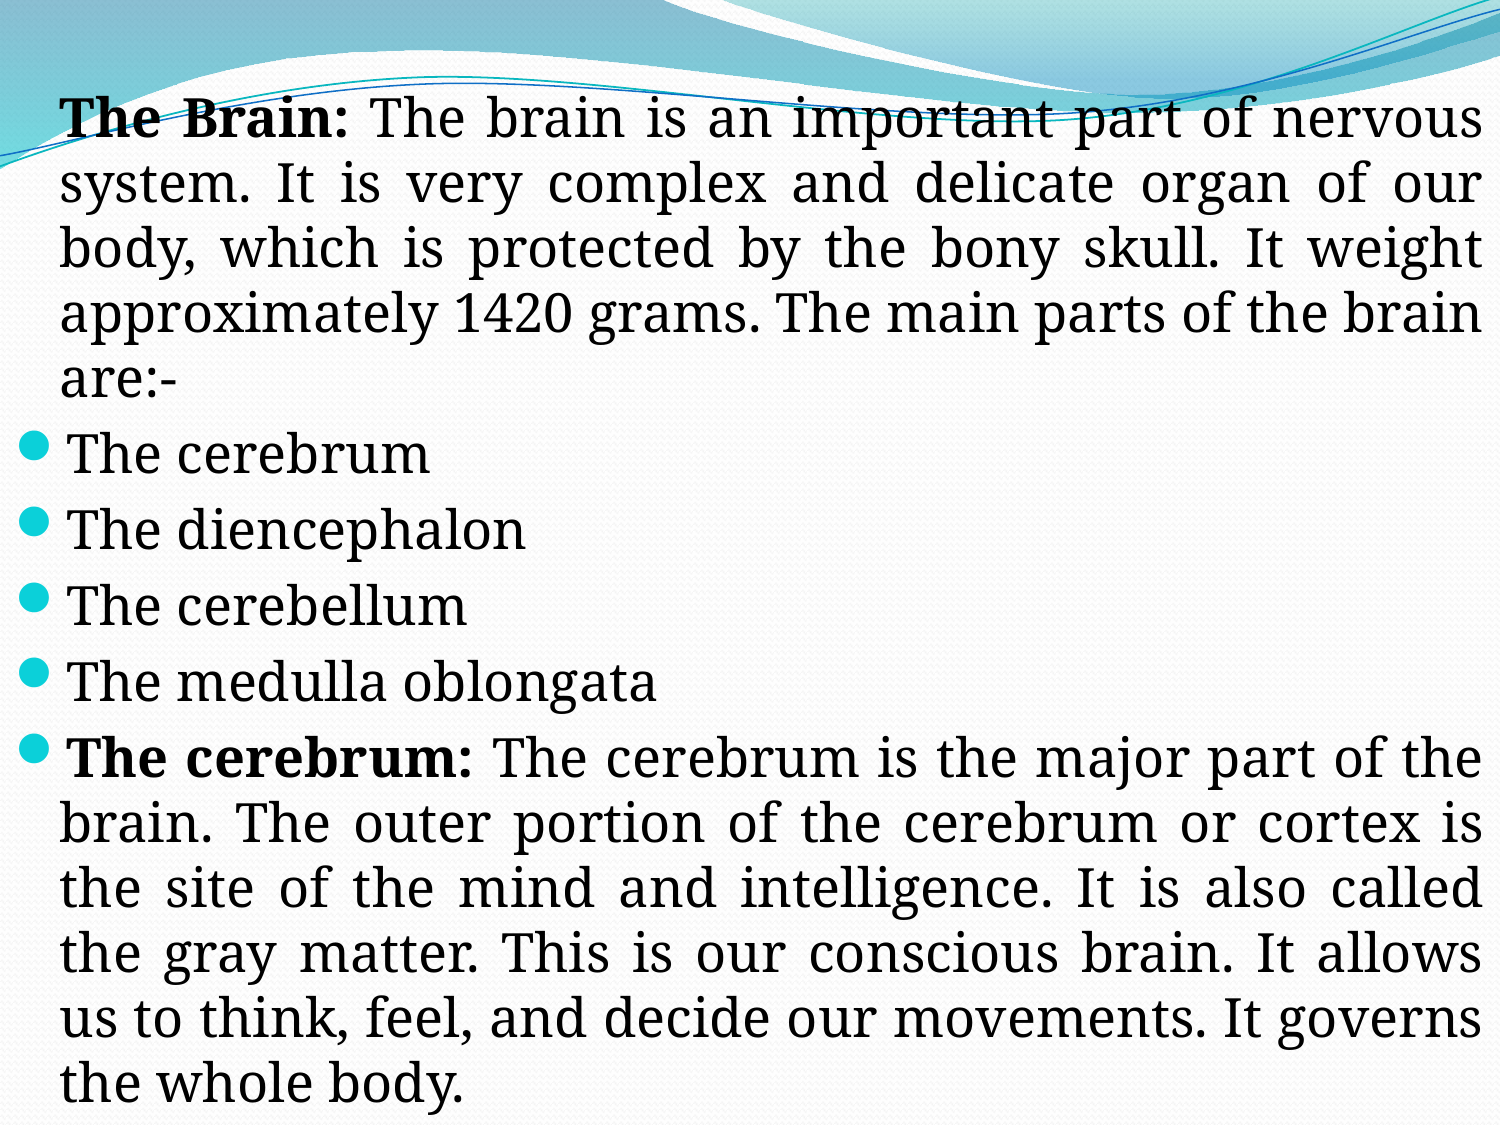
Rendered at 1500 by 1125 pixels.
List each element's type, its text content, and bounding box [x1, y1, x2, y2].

list The Brain: The brain is an important part of nervous system. It is very complex and delicate organ of our body, which is protected by the bony skull. It weight approximately 1420 grams. The main parts of the brain are:- The cerebrum The diencephalon The cerebellum The medulla oblongata The cerebrum: The cerebrum is the major part of the brain. The outer portion of the cerebrum or cortex is the site of the mind and intelligence. It is also called the gray matter. This is our conscious brain. It allows us to think, feel, and decide our movements. It governs the whole body. [0, 0, 1500, 1125]
